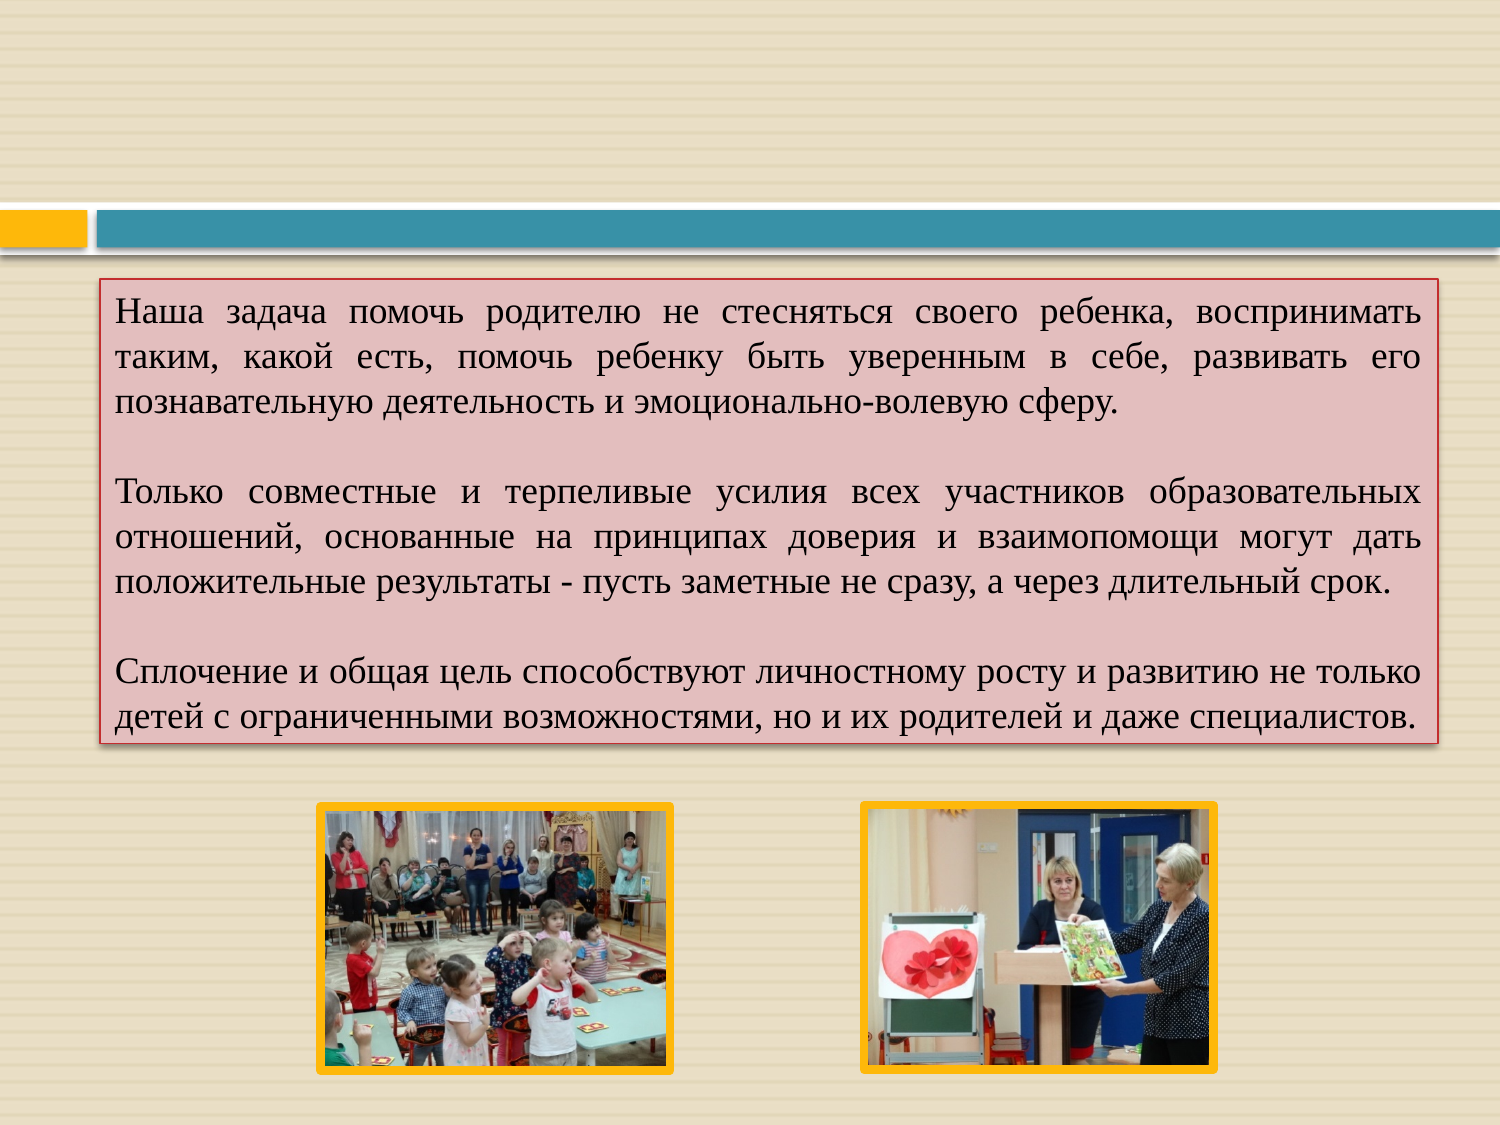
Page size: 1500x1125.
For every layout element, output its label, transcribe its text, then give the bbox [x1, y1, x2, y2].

text_box Наша задача помочь родителю не стесняться своего ребенка, воспринимать таким, какой есть, помочь ребенку быть уверенным в себе, развивать его познавательную деятельность и эмоционально-волевую сферу. Только совместные и терпеливые усилия всех участников образовательных отношений, основанные на принципах доверия и взаимопомощи могут дать положительные результаты - пусть заметные не сразу, а через длительный срок. Сплочение и общая цель способствуют личностному росту и развитию не только детей с ограниченными возможностями, но и их родителей и даже специалистов. [99, 278, 1439, 744]
picture [324, 810, 667, 1067]
picture [867, 809, 1210, 1066]
